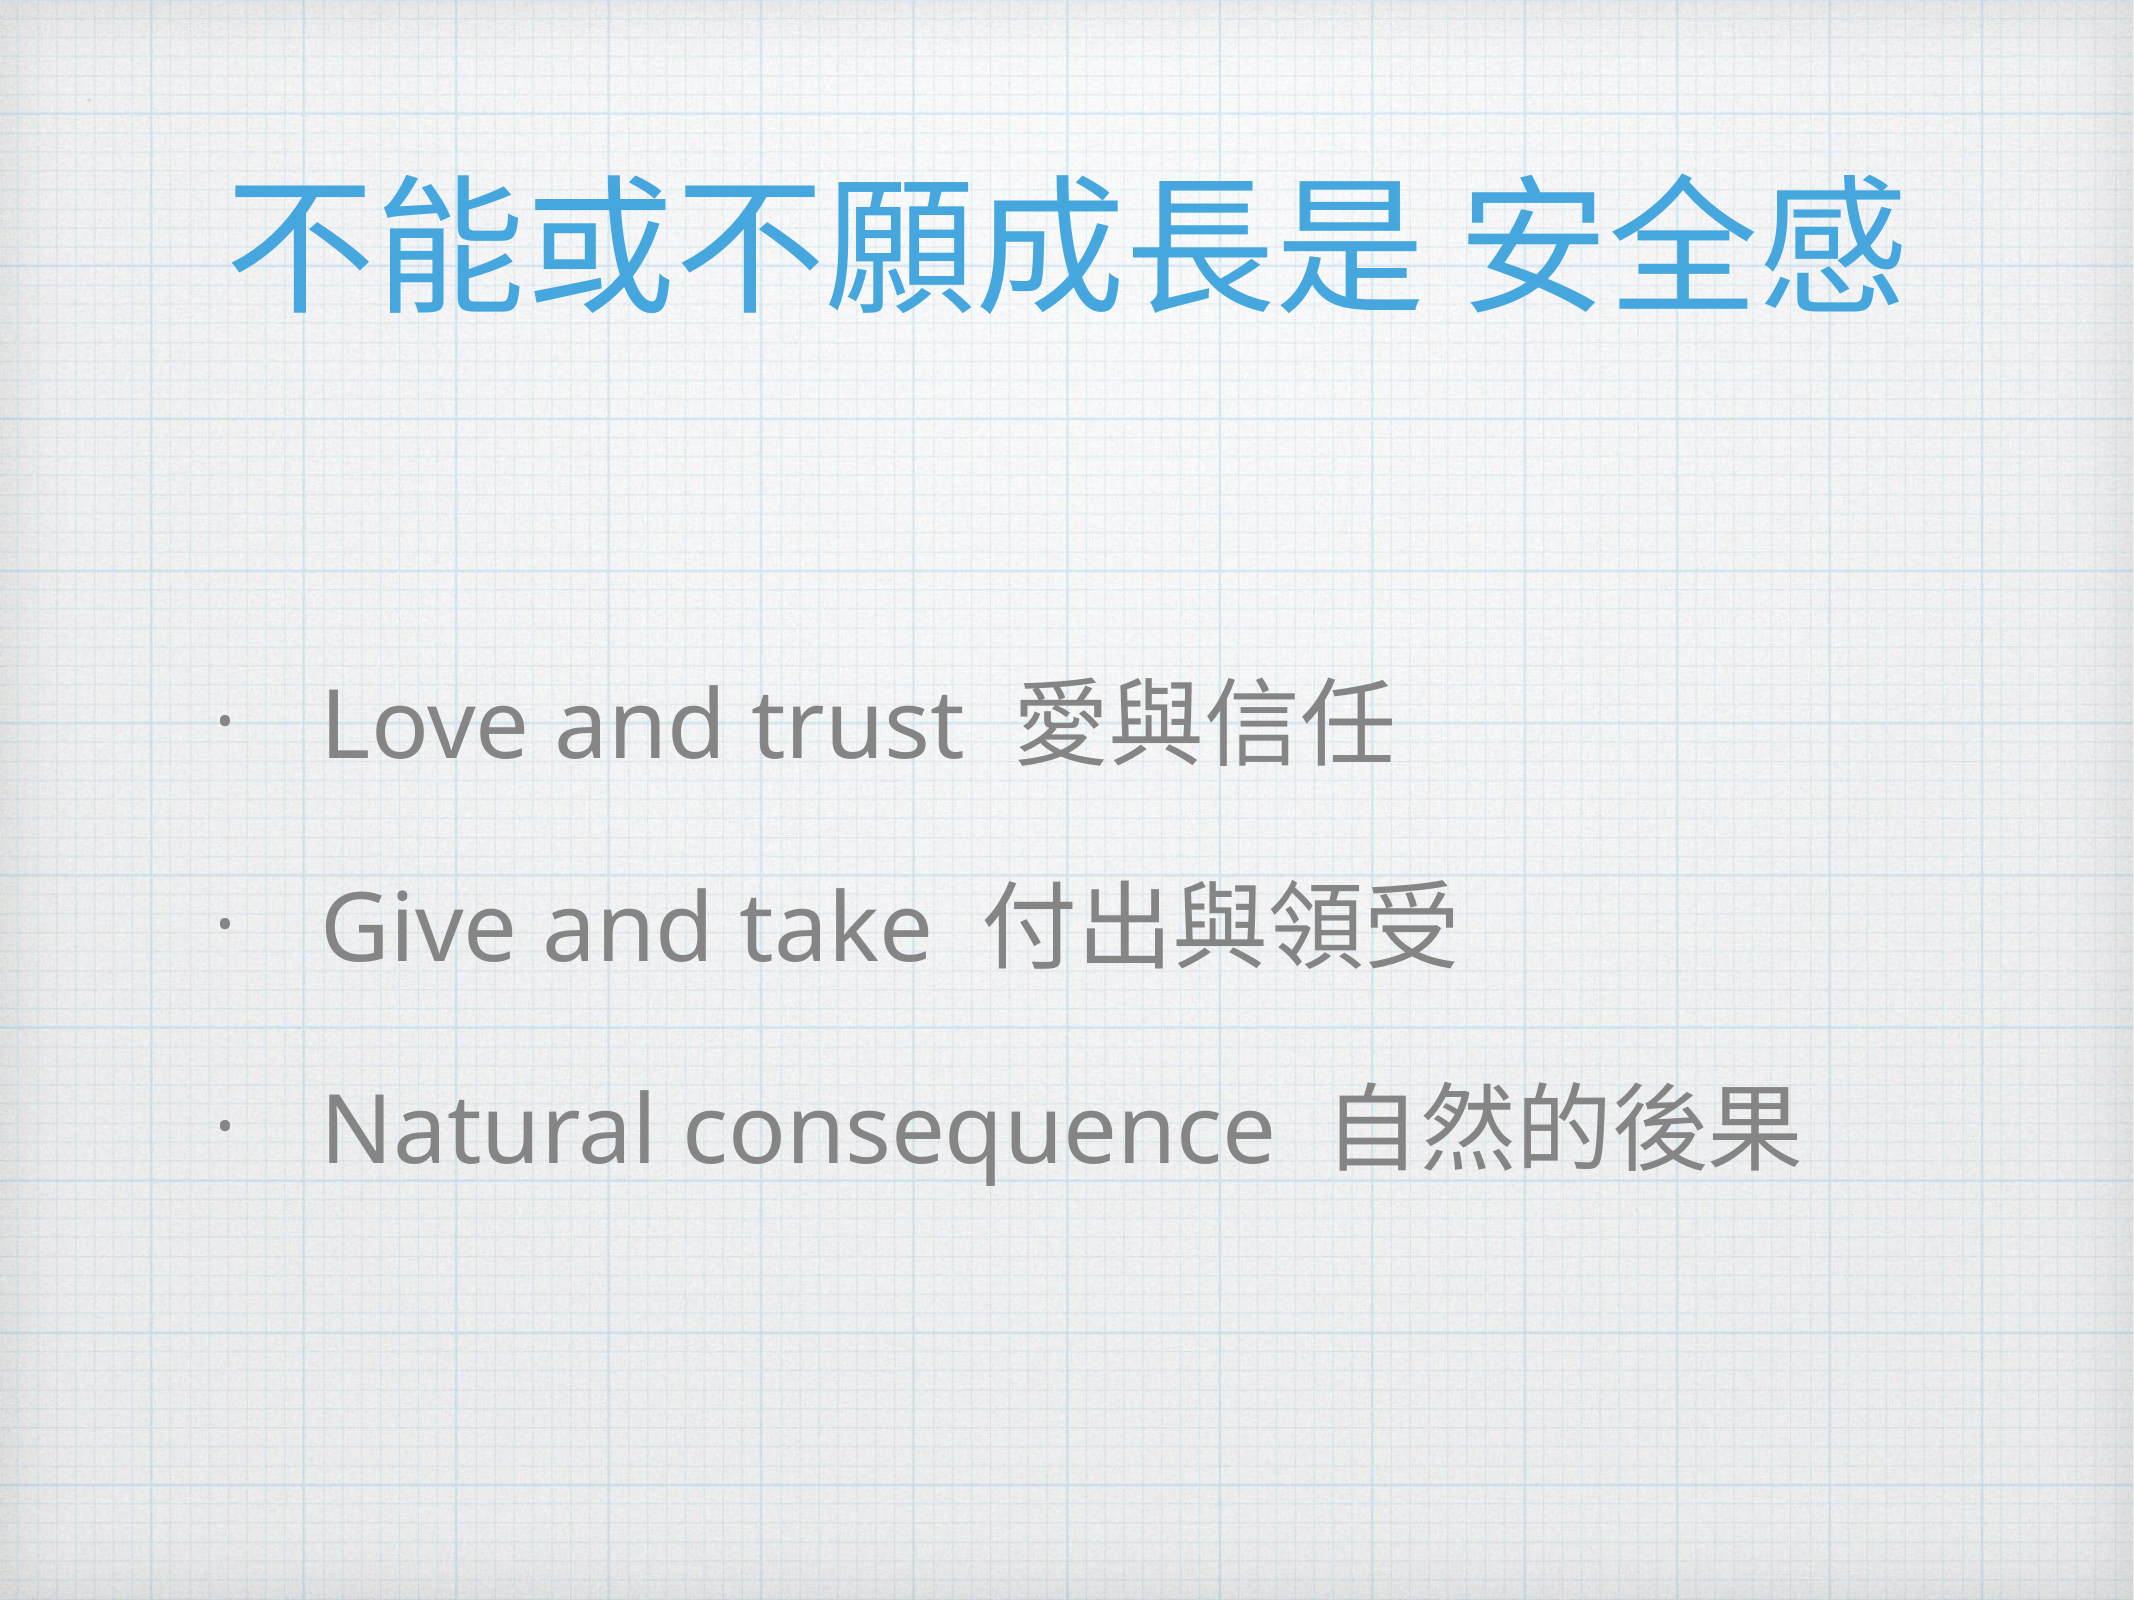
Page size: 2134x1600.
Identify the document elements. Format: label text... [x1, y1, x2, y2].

list Love and trust 愛與信任 Give and take 付出與領受 Natural consequence 自然的後果 [208, 454, 1925, 1392]
title 不能或不願成長是 安全感 [208, 41, 1925, 442]
picture [0, 0, 2134, 1600]
